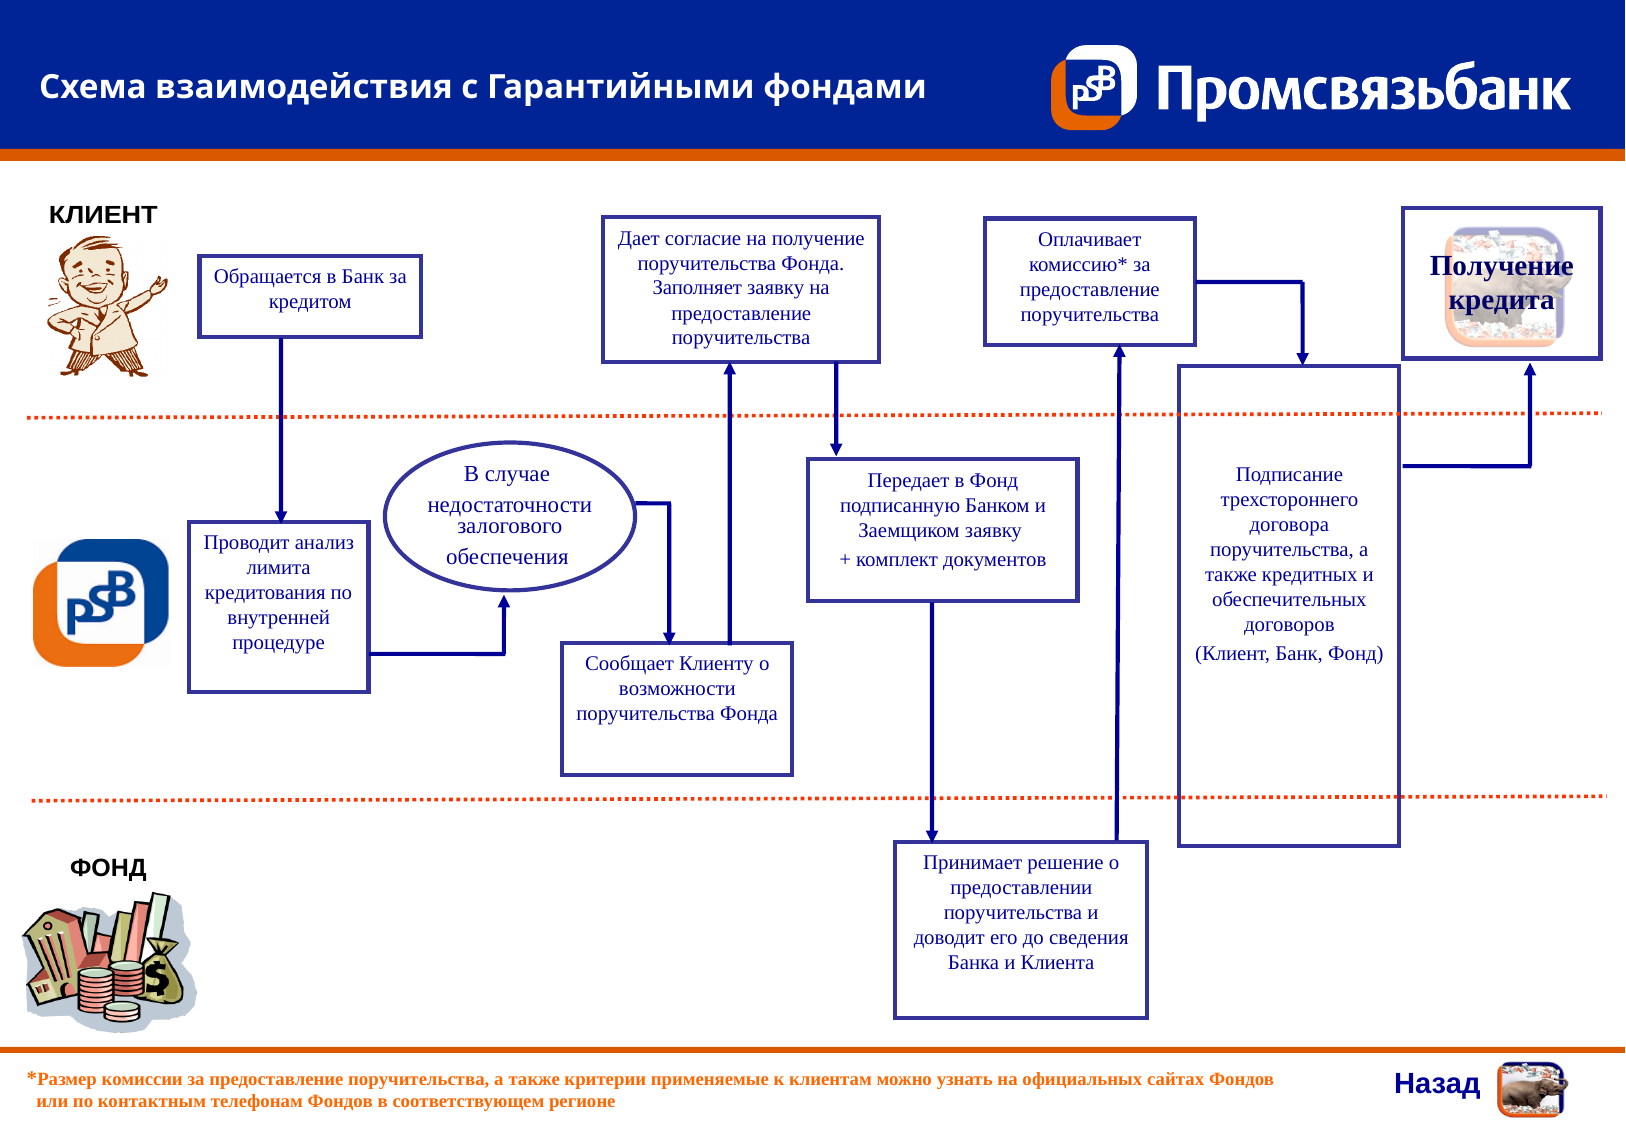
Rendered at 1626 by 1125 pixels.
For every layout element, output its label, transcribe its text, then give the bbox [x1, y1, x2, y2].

text_box [1523, 362, 1537, 467]
text_box В случае недостаточности залогового обеспечения [384, 442, 636, 591]
title Схема взаимодействия с Гарантийными фондами [23, 60, 964, 127]
text_box Назад [1379, 1058, 1486, 1106]
picture [1443, 219, 1575, 349]
text_box Передает в Фонд подписанную Банком и Заемщиком заявку + комплект документов [808, 459, 1078, 602]
text_box [1296, 281, 1309, 366]
text_box [497, 594, 511, 654]
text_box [30, 537, 173, 669]
text_box Принимает решение о предоставлении поручительства и доводит его до сведения Банка и Клиента [895, 841, 1148, 1018]
text_box [274, 337, 288, 524]
text_box Подписание трехстороннего договора поручительства, а также кредитных и обеспечительных договоров (Клиент, Банк, Фонд) [1179, 366, 1400, 847]
picture [1497, 1058, 1569, 1118]
text_box [925, 602, 939, 844]
picture [20, 888, 199, 1035]
text_box Дает согласие на получение поручительства Фонда. Заполняет заявку на предоставление поручительства [602, 217, 880, 362]
text_box ФОНД [56, 844, 168, 887]
text_box [830, 361, 843, 457]
text_box Обращается в Банк за кредитом [199, 255, 422, 337]
text_box Проводит анализ лимита кредитования по внутренней процедуре [188, 522, 369, 693]
text_box Получение кредита [1403, 208, 1601, 359]
text_box Сообщает Клиенту о возможности поручительства Фонда [562, 642, 793, 775]
text_box Оплачивает комиссию* за предоставление поручительства [984, 218, 1195, 345]
text_box [663, 503, 676, 646]
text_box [32, 191, 182, 380]
text_box [723, 361, 736, 646]
text_box *Размер комиссии за предоставление поручительства, а также критерии применяемые к клиентам можно узнать на официальных сайтах Фондов или по контактным телефонам Фондов в соответствующем регионе [11, 1064, 1167, 1112]
text_box [1113, 344, 1126, 841]
